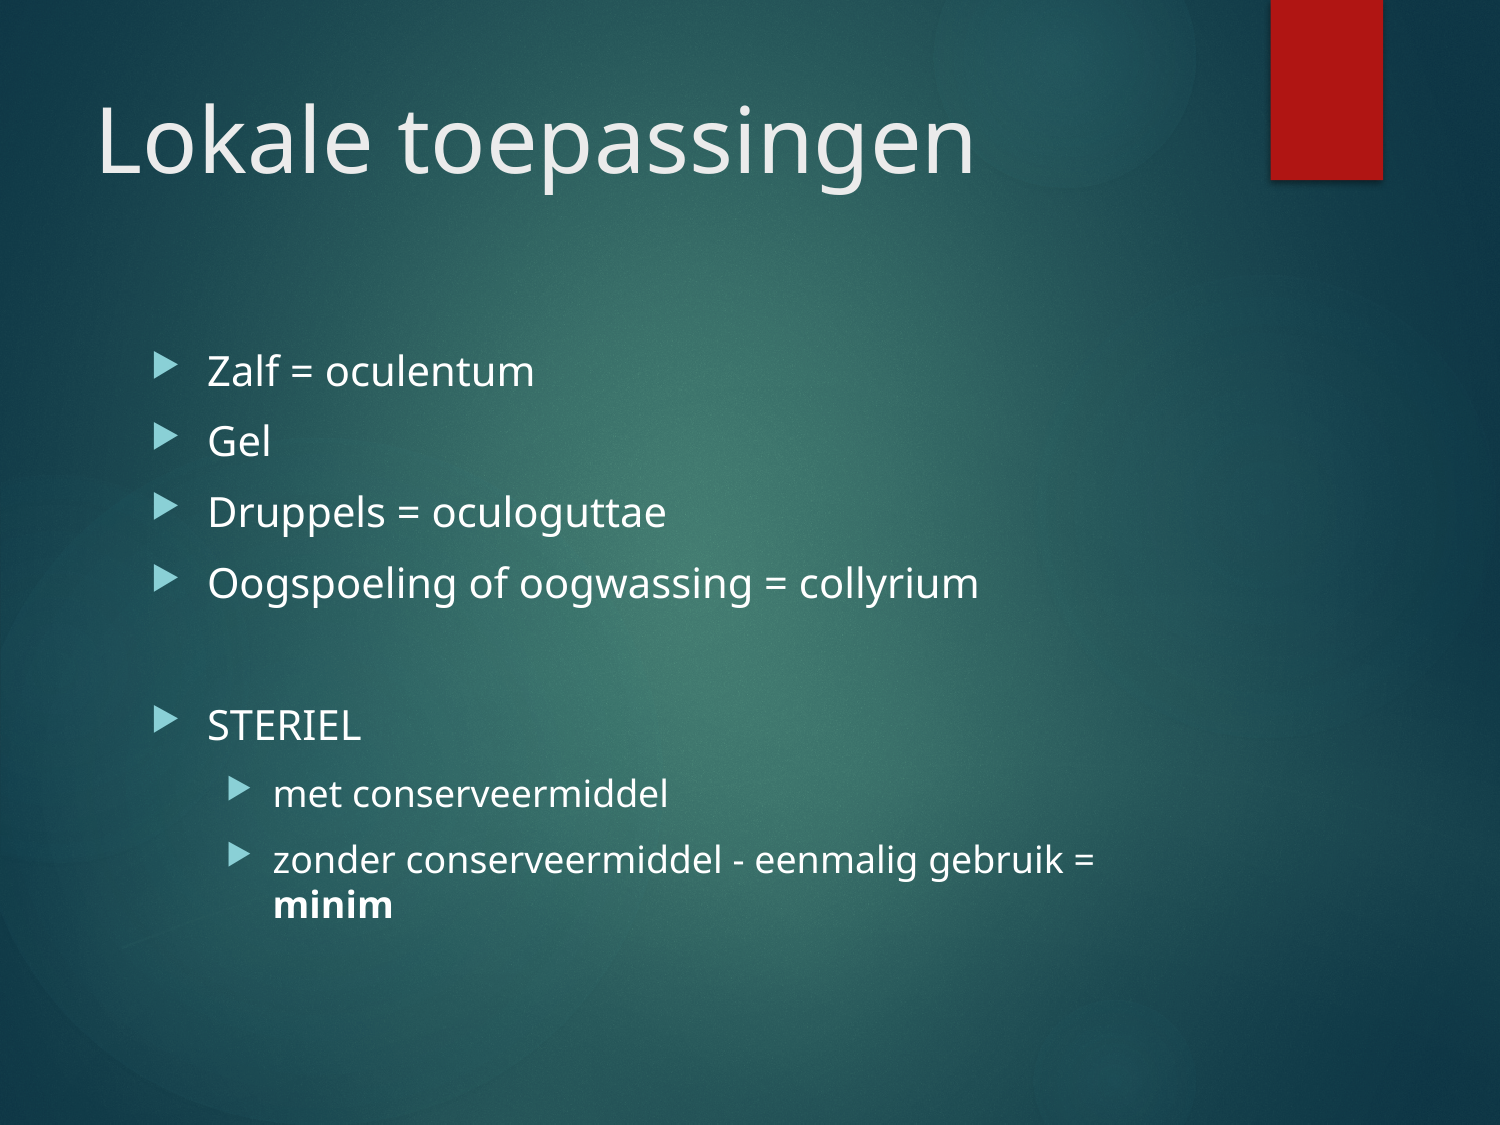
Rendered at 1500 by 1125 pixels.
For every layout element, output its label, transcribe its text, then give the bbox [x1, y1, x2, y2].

list Zalf = oculentum Gel Druppels = oculoguttae Oogspoeling of oogwassing = collyrium STERIEL met conserveermiddel zonder conserveermiddel - eenmalig gebruik = minim [135, 336, 1237, 1025]
title Lokale toepassingen [79, 74, 1237, 304]
